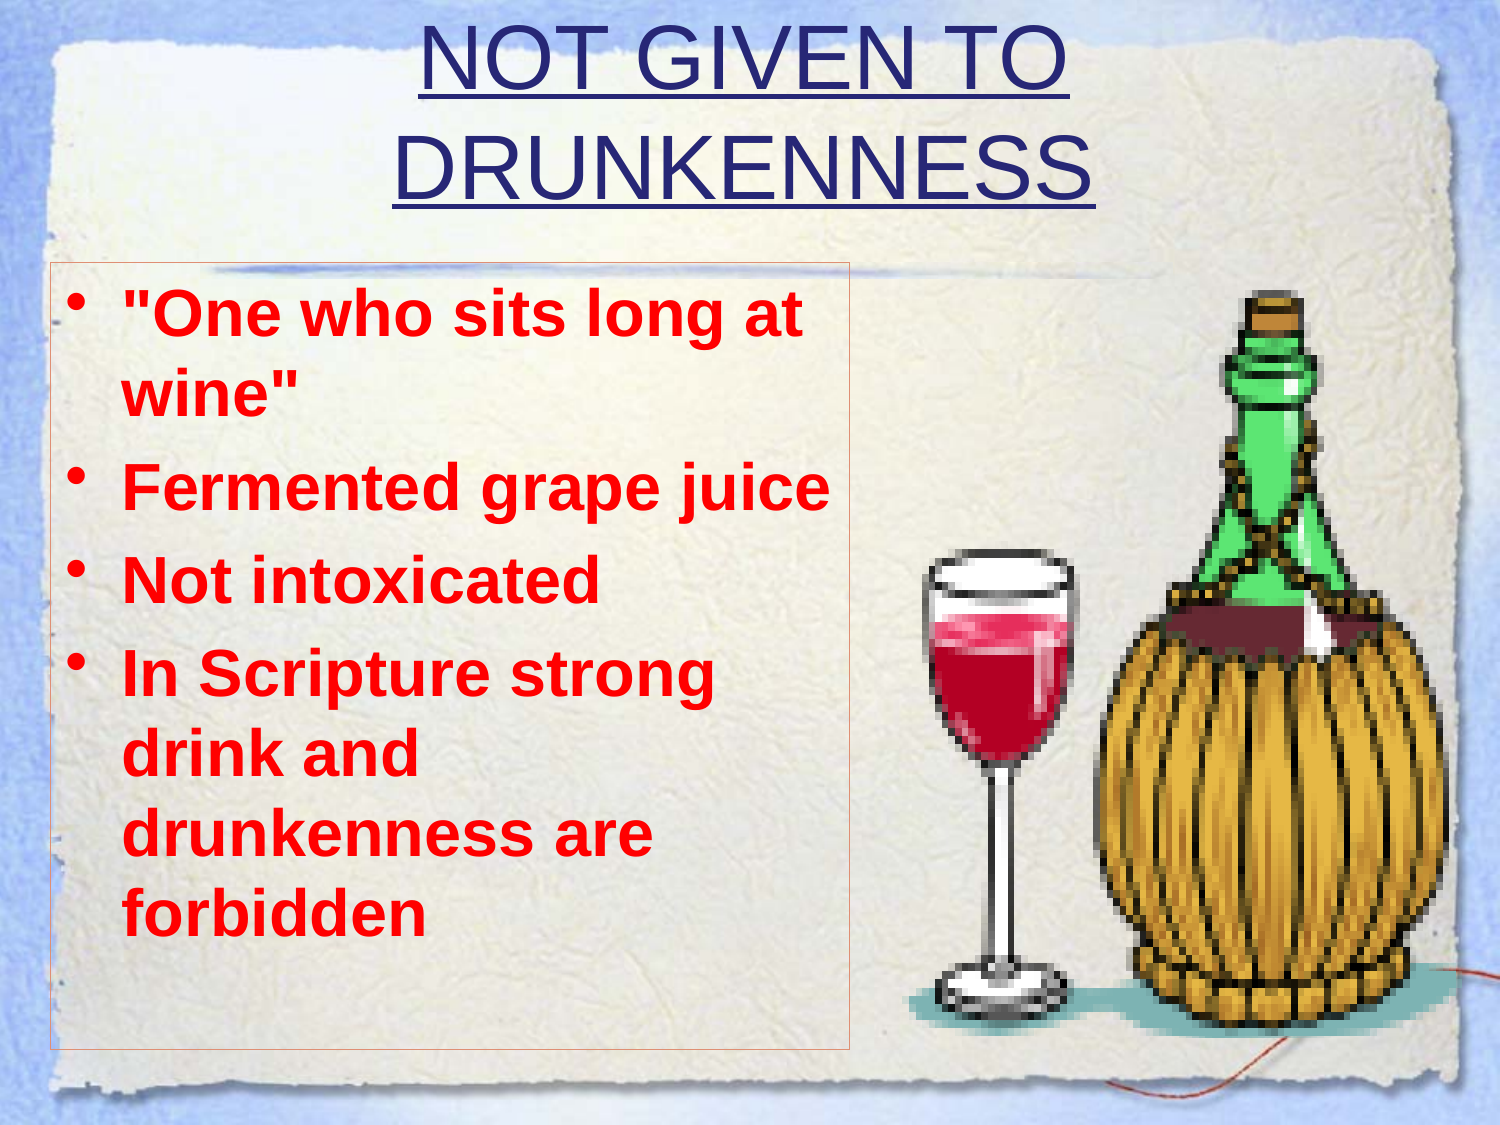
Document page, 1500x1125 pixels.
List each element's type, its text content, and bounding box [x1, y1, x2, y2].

picture [0, 0, 1500, 1125]
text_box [837, 274, 1463, 1038]
title NOT GIVEN TO DRUNKENNESS [87, 37, 1400, 225]
list "One who sits long at wine" Fermented grape juice Not intoxicated In Scripture strong drink and drunkenness are forbidden [50, 262, 850, 1050]
